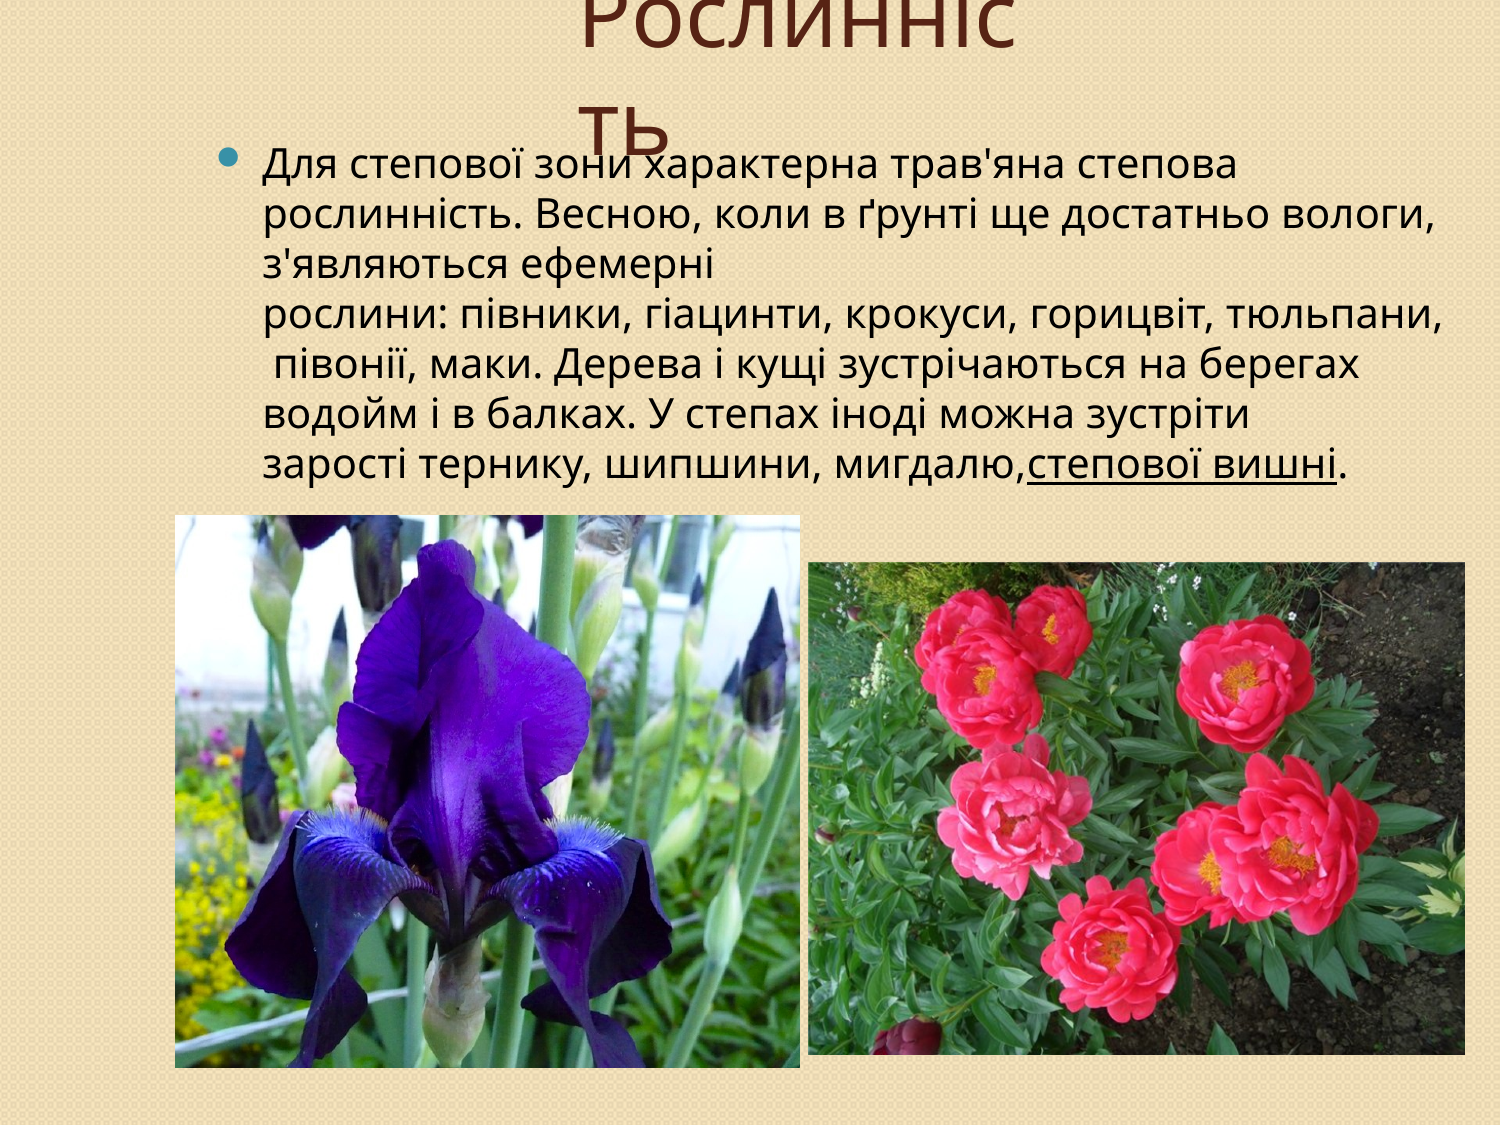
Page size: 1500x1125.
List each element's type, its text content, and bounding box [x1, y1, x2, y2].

picture [175, 515, 800, 1068]
title Рослинність [562, 0, 1066, 128]
list Для степової зони характерна трав'яна степова рослинність. Весною, коли в ґрунті ще достатньо вологи, з'являються ефемерні рослини: півники, гіацинти, крокуси, горицвіт, тюльпани, півонії, маки. Дерева і кущі зустрічаються на берегах водойм і в балках. У степах іноді можна зустріти зарості тернику, шипшини, мигдалю,степової вишні. [187, 128, 1466, 561]
picture [808, 562, 1466, 1055]
